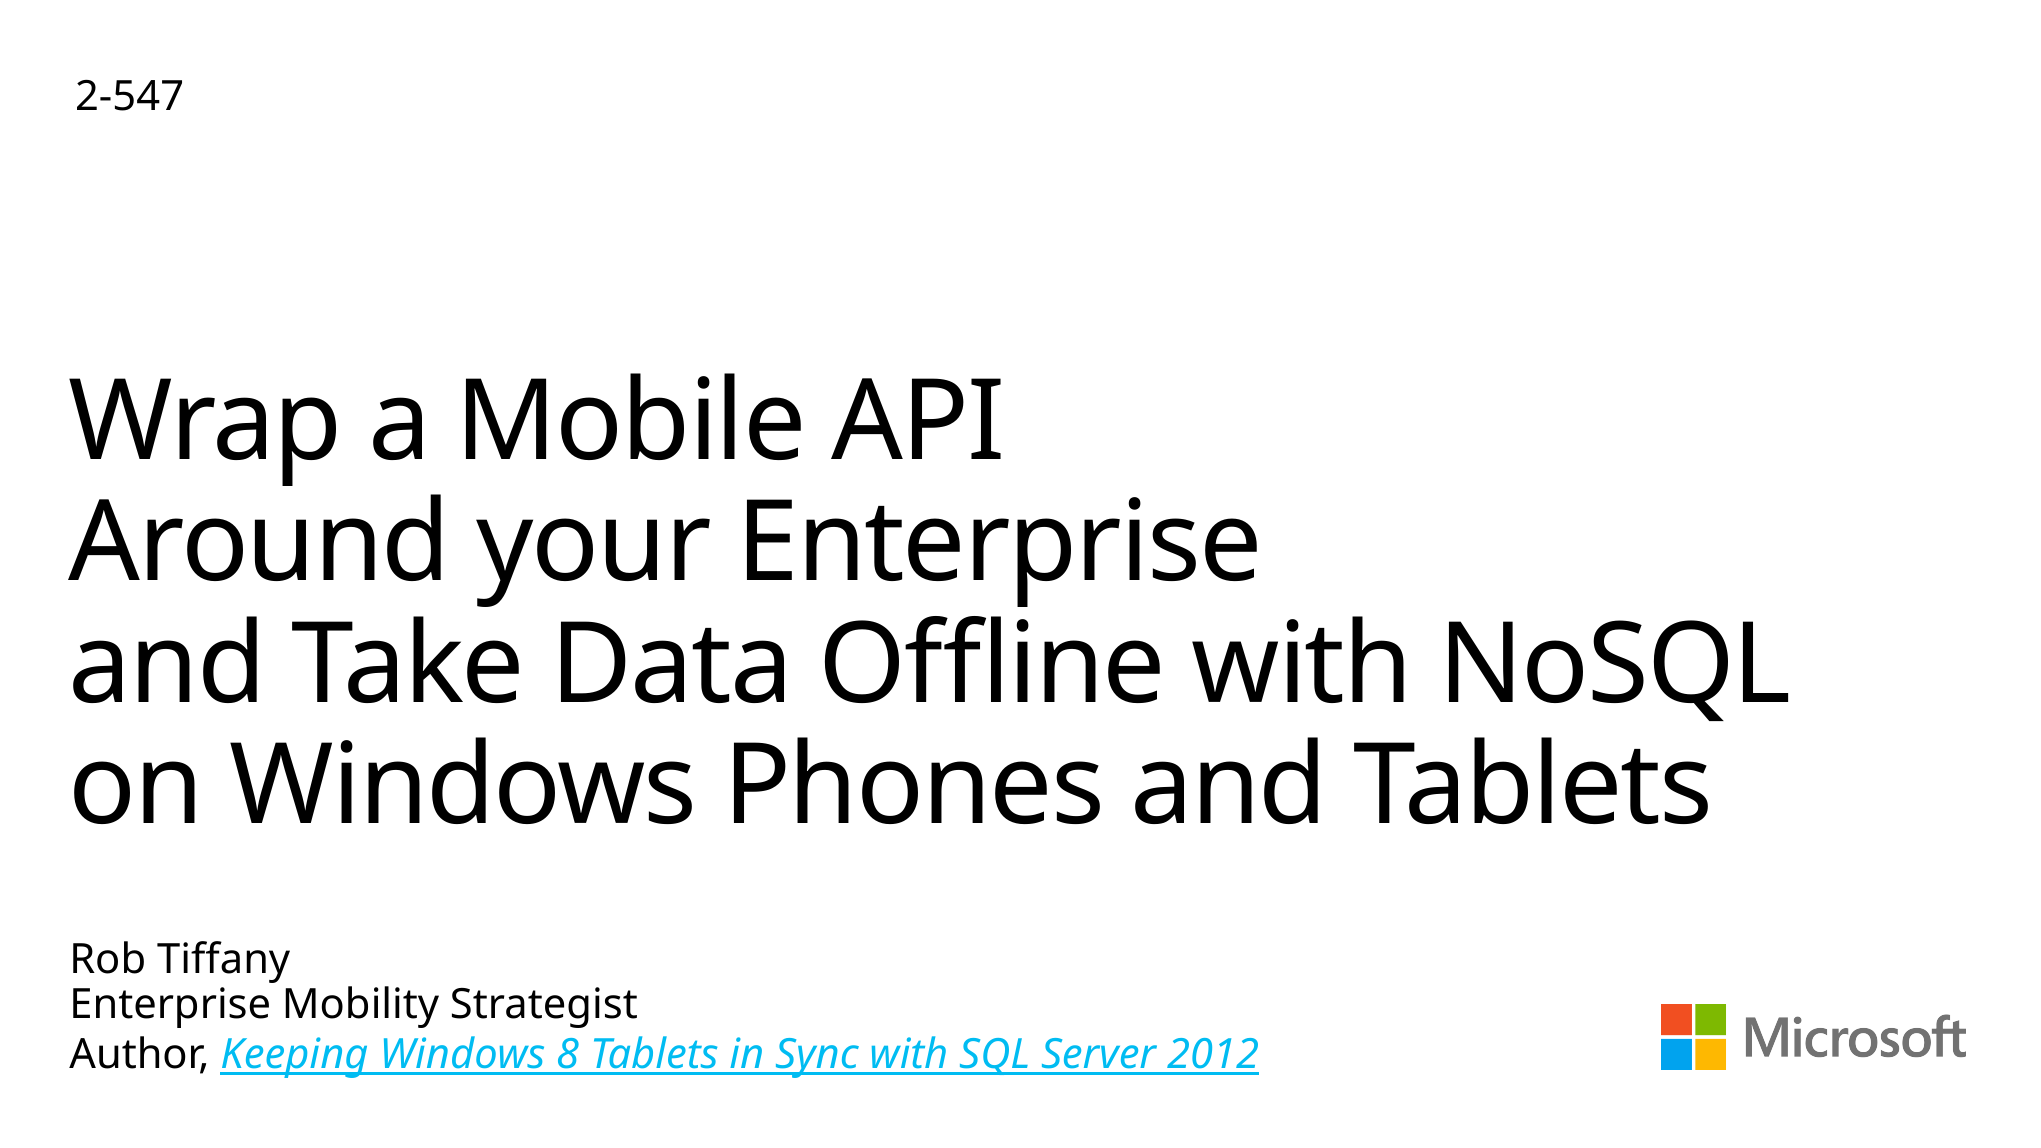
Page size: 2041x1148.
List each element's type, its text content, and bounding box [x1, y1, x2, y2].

list Rob Tiffany Enterprise Mobility Strategist Author, Keeping Windows 8 Tablets in Sync with SQL Server 2012 [45, 948, 1546, 1097]
title Wrap a Mobile API Around your Enterprise and Take Data Offline with NoSQL on Windows Phones and Tablets [45, 347, 1996, 649]
list 2-547 [45, 50, 645, 145]
picture [1661, 1004, 1966, 1070]
